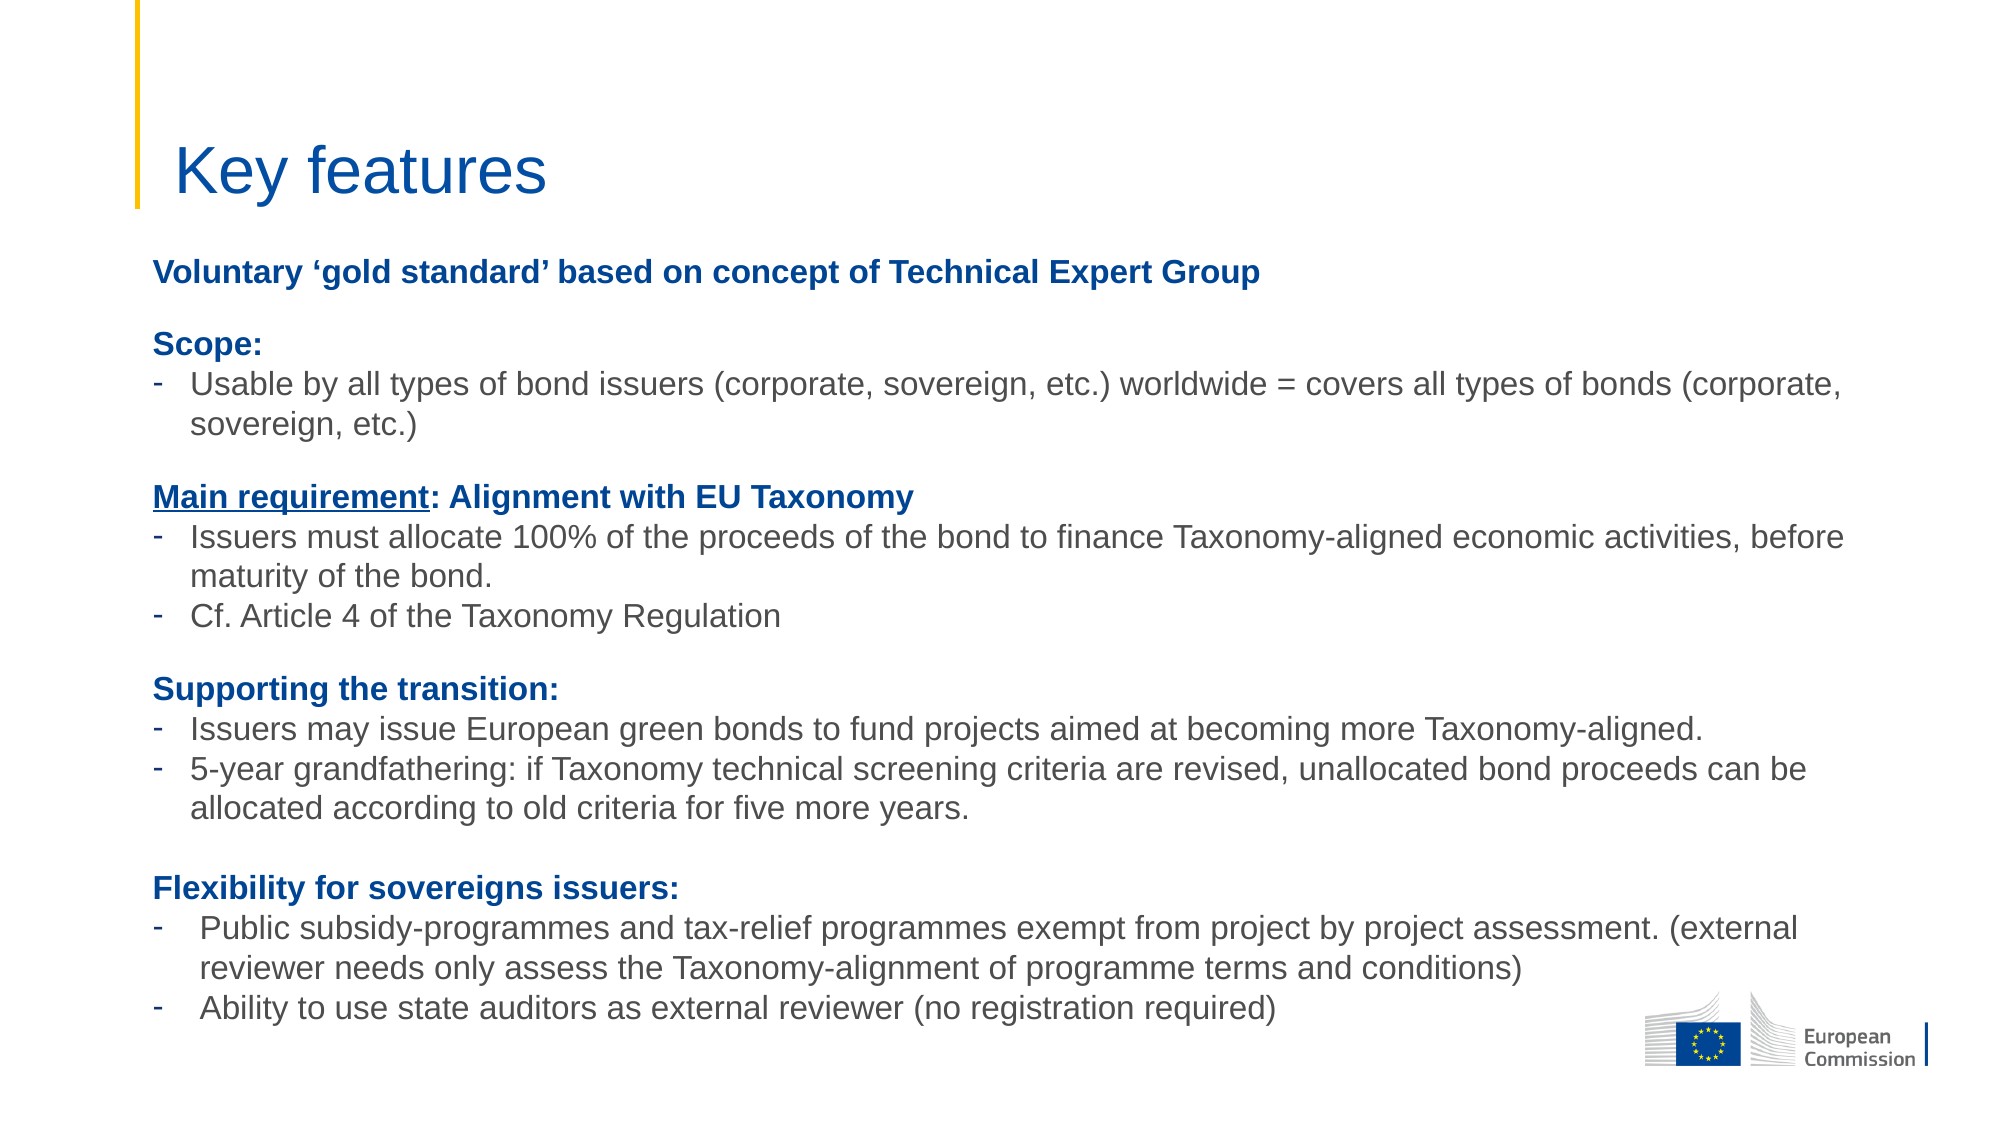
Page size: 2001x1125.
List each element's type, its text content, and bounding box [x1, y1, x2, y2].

list Voluntary ‘gold standard’ based on concept of Technical Expert Group Scope: Usable by all types of bond issuers (corporate, sovereign, etc.) worldwide = covers all types of bonds (corporate, sovereign, etc.) Main requirement: Alignment with EU Taxonomy Issuers must allocate 100% of the proceeds of the bond to finance Taxonomy-aligned economic activities, before maturity of the bond. Cf. Article 4 of the Taxonomy Regulation Supporting the transition: Issuers may issue European green bonds to fund projects aimed at becoming more Taxonomy-aligned. 5-year grandfathering: if Taxonomy technical screening criteria are revised, unallocated bond proceeds can be allocated according to old criteria for five more years. Flexibility for sovereigns issuers: Public subsidy-programmes and tax-relief programmes exempt from project by project assessment. (external reviewer needs only assess the Taxonomy-alignment of programme terms and conditions) Ability to use state auditors as external reviewer (no registration required) [137, 242, 1868, 1103]
picture [1868, 991, 1928, 1066]
title Key features [159, 79, 1885, 208]
